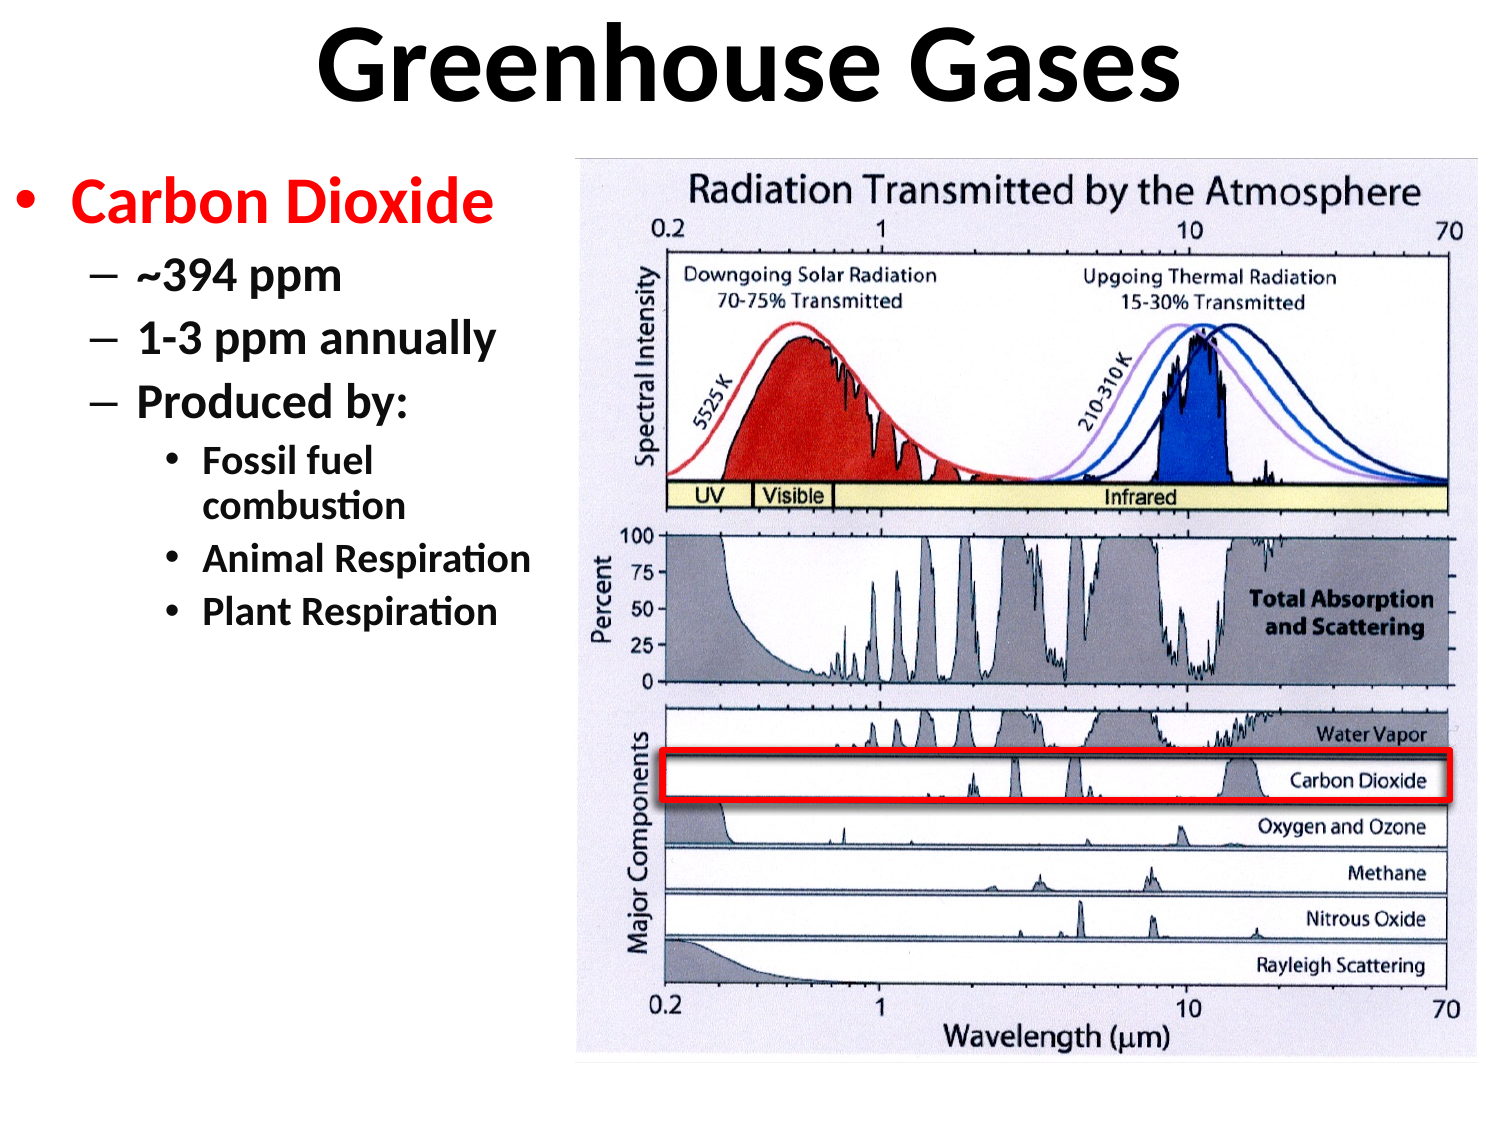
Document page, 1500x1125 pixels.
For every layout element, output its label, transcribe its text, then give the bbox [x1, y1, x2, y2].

picture [574, 158, 1478, 1063]
title Greenhouse Gases [0, 0, 1500, 113]
text_box Carbon Dioxide ~394 ppm 1-3 ppm annually Produced by: Fossil fuel combustion Animal Respiration Plant Respiration [0, 158, 572, 1050]
